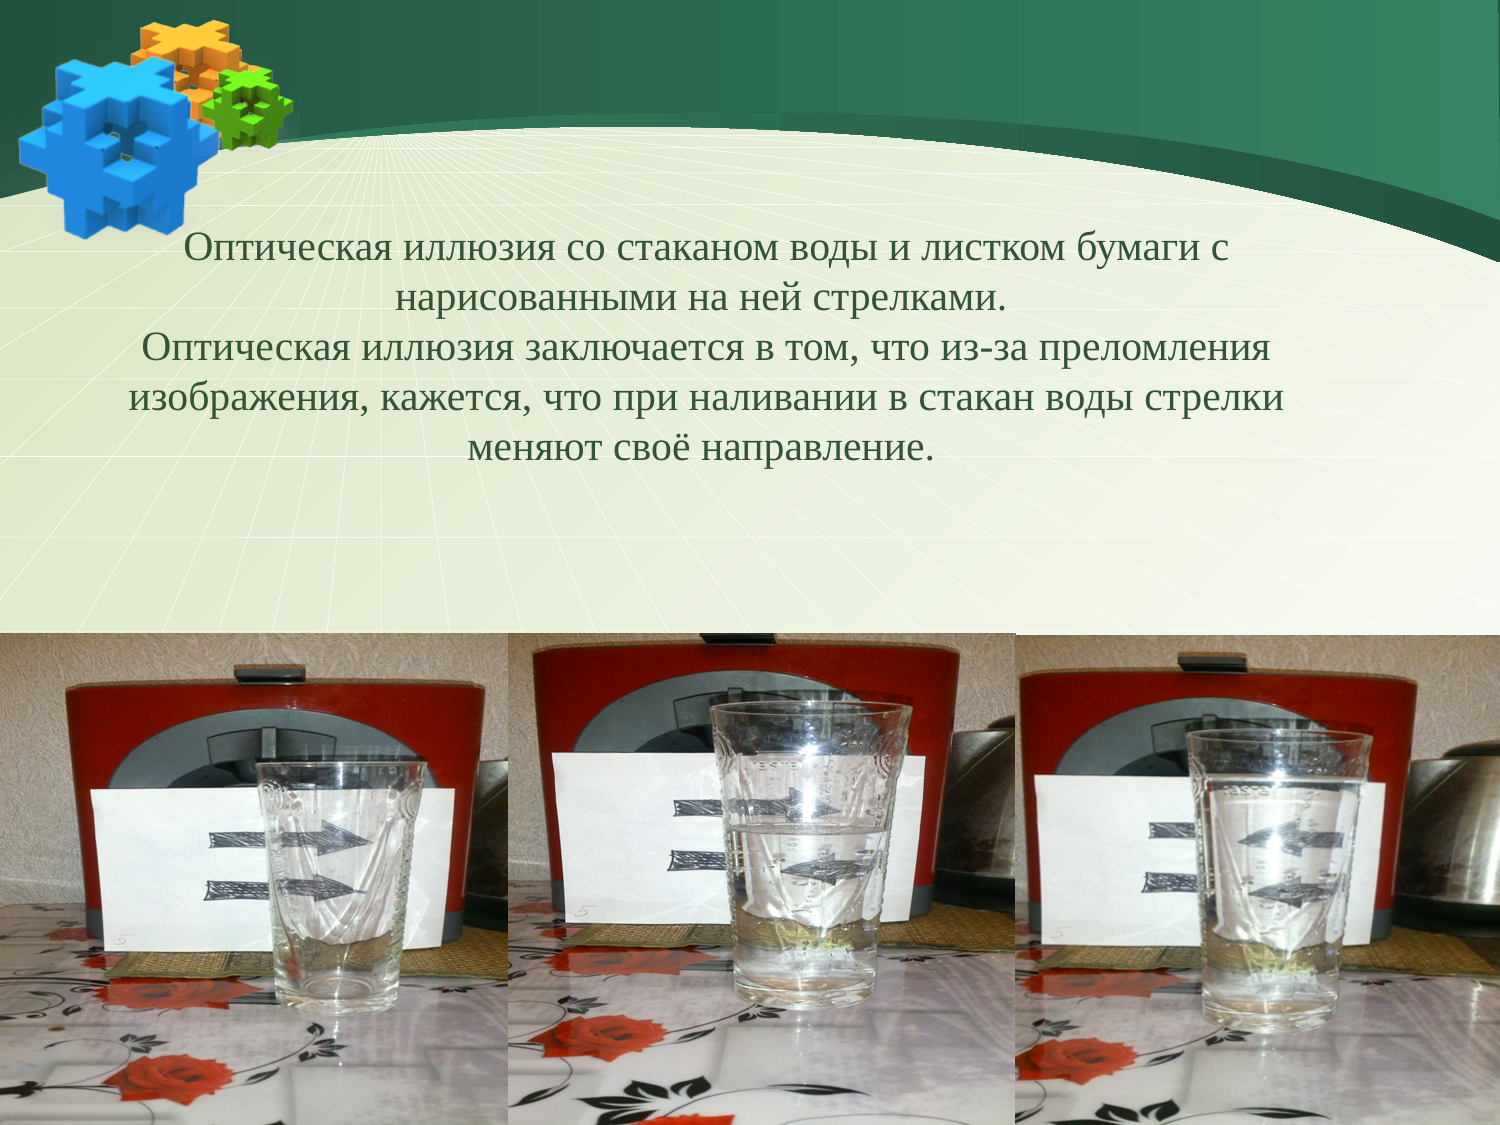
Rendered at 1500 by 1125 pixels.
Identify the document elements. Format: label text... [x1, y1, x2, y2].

picture [0, 632, 1500, 1125]
title Оптическая иллюзия со стаканом воды и листком бумаги с нарисованными на ней стрелками. Оптическая иллюзия заключается в том, что из-за преломления изображения, кажется, что при наливании в стакан воды стрелки меняют своё направление. [100, 219, 1314, 469]
picture [0, 18, 300, 252]
